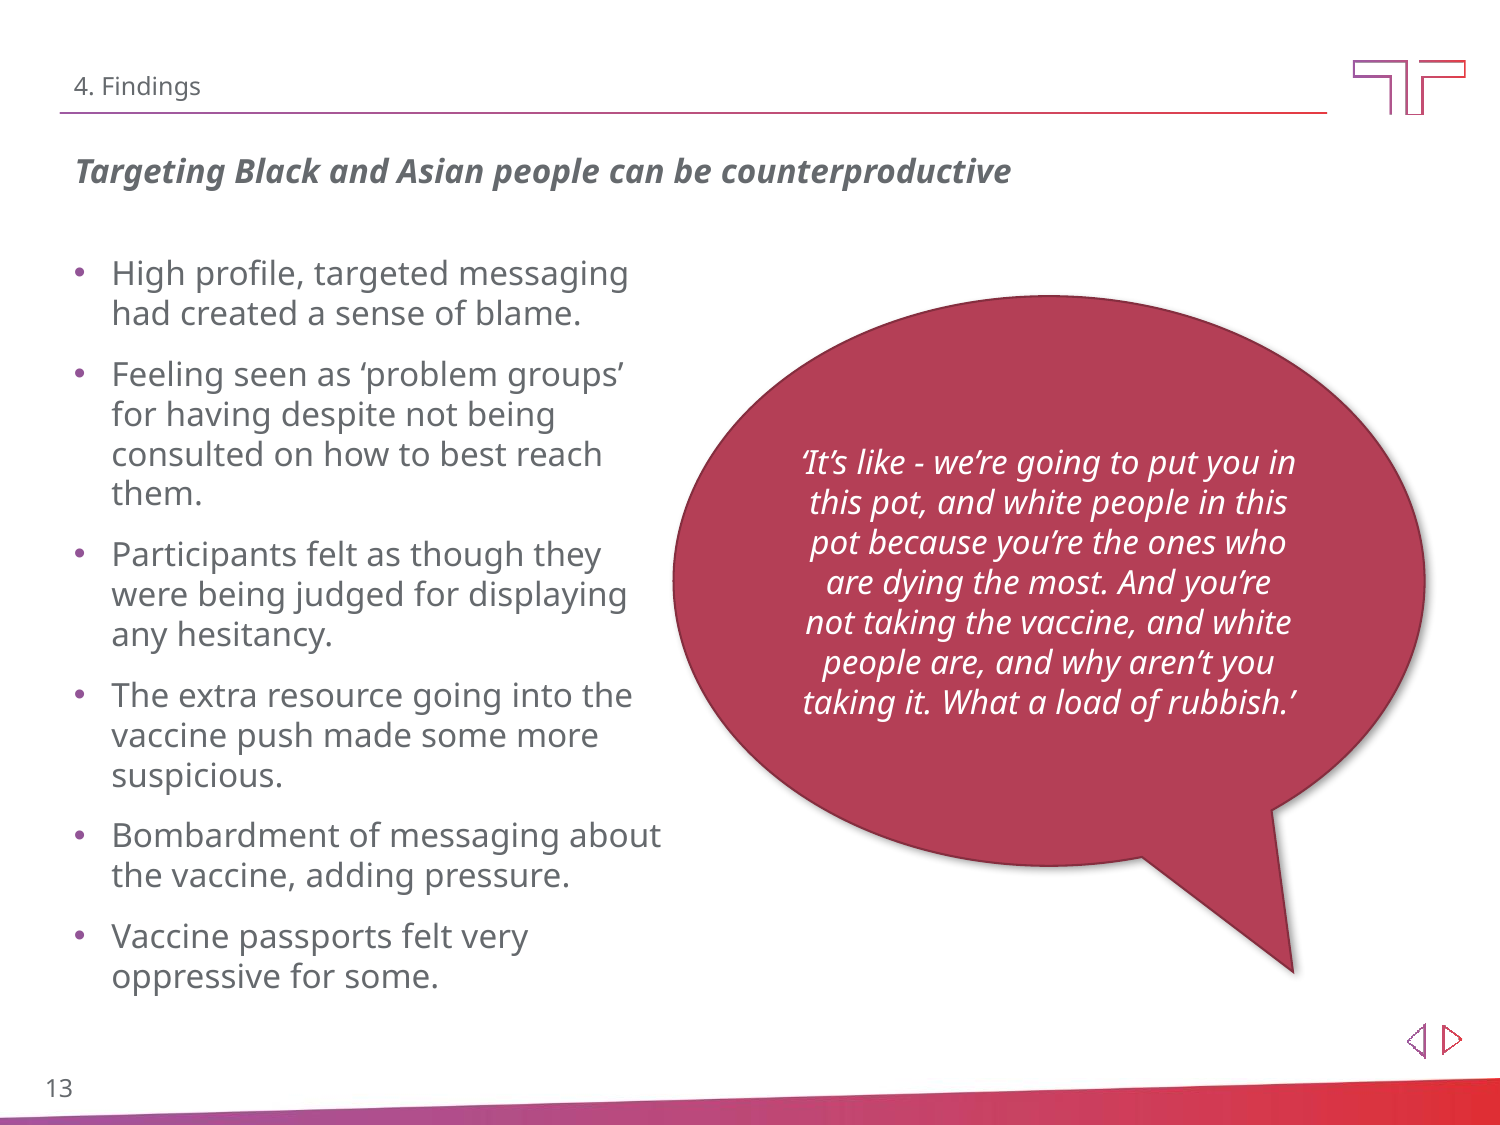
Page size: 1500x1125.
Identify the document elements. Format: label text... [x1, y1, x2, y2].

picture [0, 1078, 1500, 1125]
text_box ‘It’s like - we’re going to put you in this pot, and white people in this pot because you’re the ones who are dying the most. And you’re not taking the vaccine, and white people are, and why aren’t you taking it. What a load of rubbish.’ [672, 295, 1426, 975]
slide_number 13 [29, 1059, 368, 1119]
picture [1352, 59, 1466, 115]
title 4. Findings [59, 61, 1353, 114]
picture [1405, 1021, 1463, 1059]
list Targeting Black and Asian people can be counterproductive [59, 147, 1366, 221]
list High profile, targeted messaging had created a sense of blame. Feeling seen as ‘problem groups’ for having despite not being consulted on how to best reach them. Participants felt as though they were being judged for displaying any hesitancy. The extra resource going into the vaccine push made some more suspicious. Bombardment of messaging about the vaccine, adding pressure. Vaccine passports felt very oppressive for some. [59, 244, 694, 1022]
